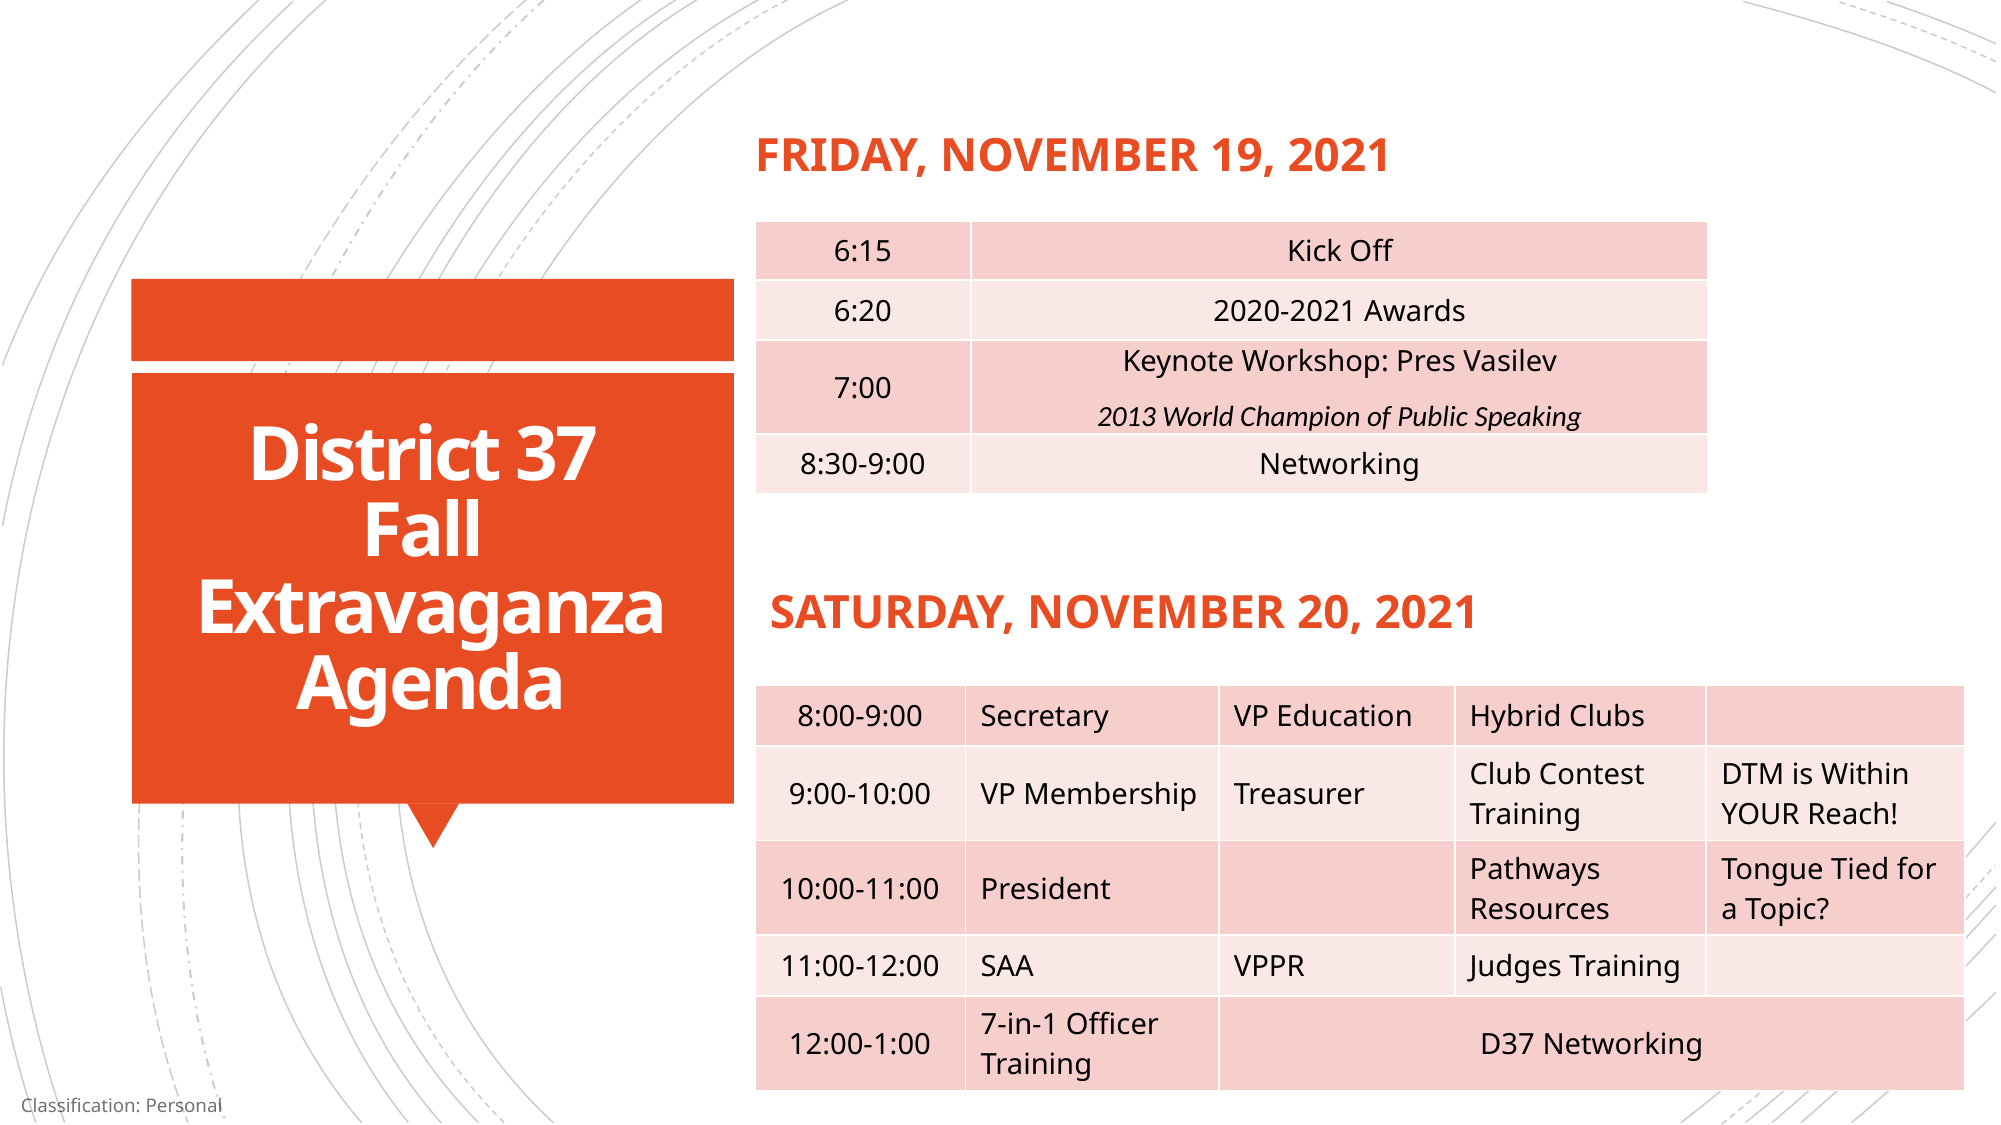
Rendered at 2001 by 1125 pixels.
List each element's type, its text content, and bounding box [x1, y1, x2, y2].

table_cell 8:30-9:00 [756, 435, 970, 493]
table_cell President [966, 841, 1218, 934]
table_cell [1707, 686, 1964, 745]
table_cell [1707, 936, 1964, 995]
table_cell Pathways Resources [1456, 841, 1705, 934]
table_cell Keynote Workshop: Pres Vasilev 2013 World Champion of Public Speaking [972, 341, 1707, 433]
table_cell Kick Off [972, 222, 1707, 279]
table_cell VP Education [1220, 686, 1454, 745]
table_cell 11:00-12:00 [756, 936, 965, 995]
table_cell 12:00-1:00 [756, 997, 965, 1090]
table_cell [1220, 841, 1454, 934]
table_cell Hybrid Clubs [1456, 686, 1705, 745]
table_cell 10:00-11:00 [756, 841, 965, 934]
table_cell Secretary [966, 686, 1218, 745]
table_cell 7-in-1 Officer Training [966, 997, 1218, 1090]
table_cell DTM is Within YOUR Reach! [1707, 747, 1964, 840]
table_cell Club Contest Training [1456, 747, 1705, 840]
table_cell VPPR [1220, 936, 1454, 995]
table_cell SAA [966, 936, 1218, 995]
table_header Saturday, November 20, 2021 [756, 573, 1964, 684]
table_cell 9:00-10:00 [756, 747, 965, 840]
table_cell 2020-2021 Awards [972, 281, 1707, 339]
table_cell 6:20 [756, 281, 970, 339]
title District 37 Fall Extravaganza Agenda [144, 370, 719, 774]
table_cell 6:15 [756, 222, 970, 279]
table_cell 8:00-9:00 [756, 686, 965, 745]
table_cell Tongue Tied for a Topic? [1707, 841, 1964, 934]
table_cell Judges Training [1456, 936, 1705, 995]
table_cell 7:00 [756, 341, 970, 433]
table_cell Treasurer [1220, 747, 1454, 840]
table_header Friday, November 19, 2021 [756, 123, 1707, 220]
table_cell VP Membership [966, 747, 1218, 840]
table_cell Networking [972, 435, 1707, 493]
table_cell D37 Networking [1220, 997, 1964, 1090]
